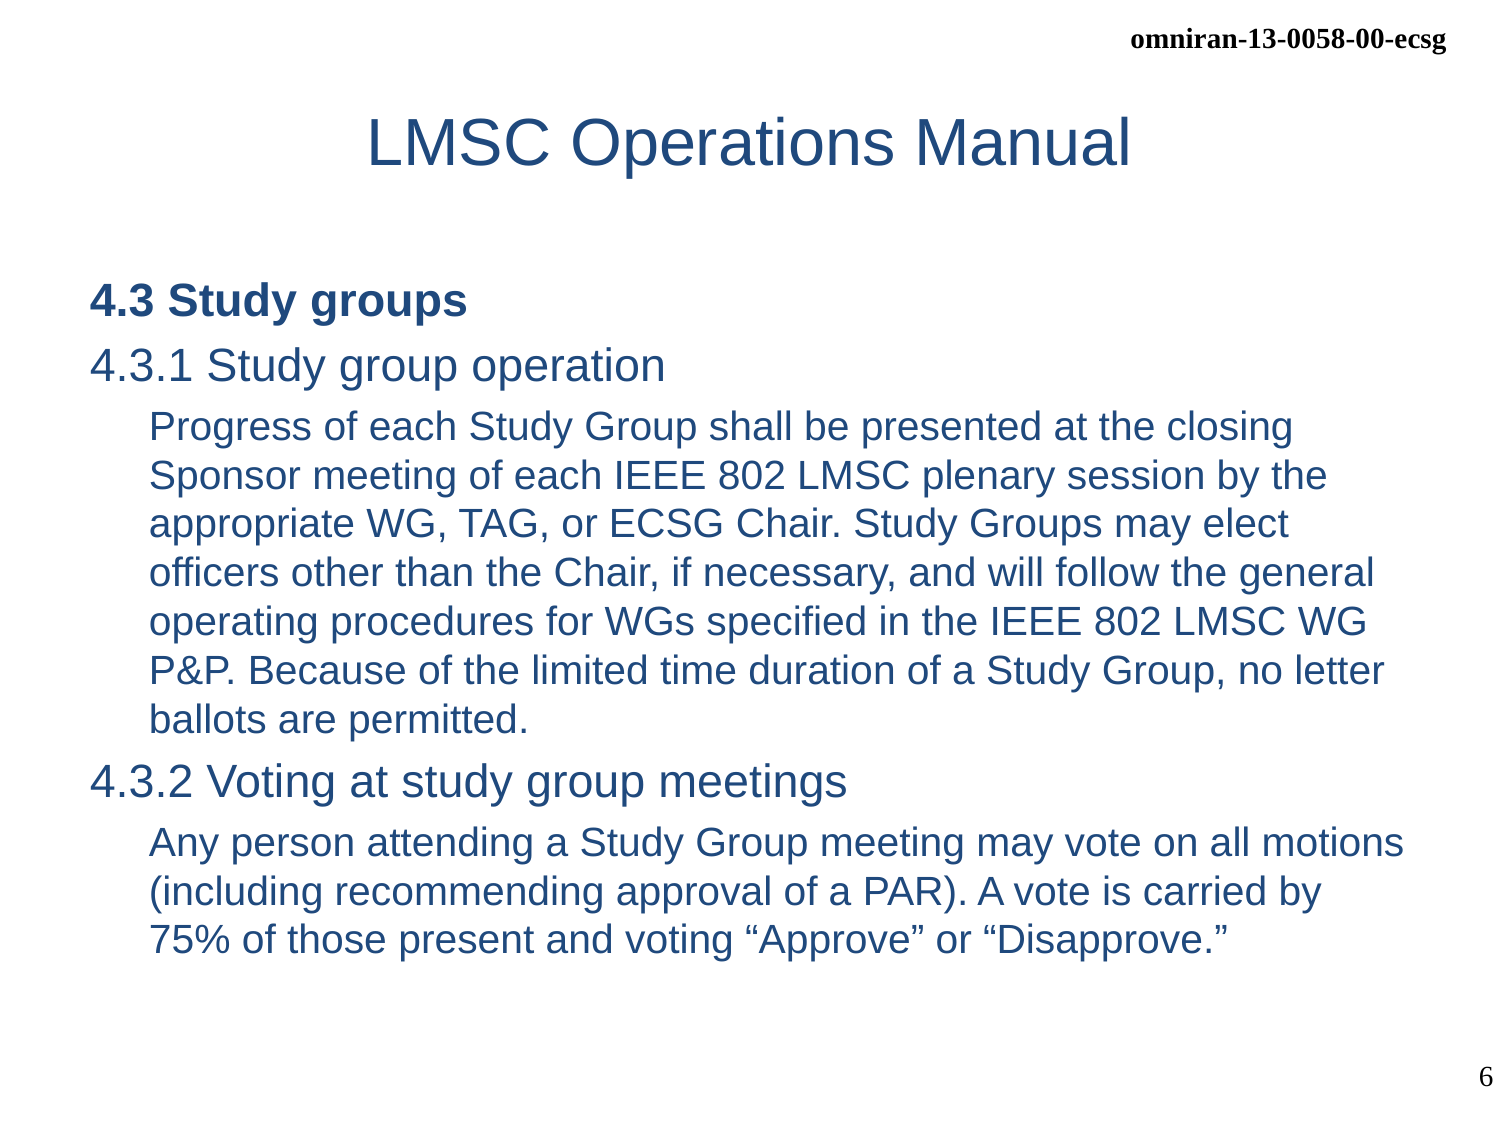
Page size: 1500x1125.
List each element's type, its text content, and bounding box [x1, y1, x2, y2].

title LMSC Operations Manual [75, 45, 1425, 233]
list 4.3 Study groups 4.3.1 Study group operation Progress of each Study Group shall be presented at the closing Sponsor meeting of each IEEE 802 LMSC plenary session by the appropriate WG, TAG, or ECSG Chair. Study Groups may elect officers other than the Chair, if necessary, and will follow the general operating procedures for WGs specified in the IEEE 802 LMSC WG P&P. Because of the limited time duration of a Study Group, no letter ballots are permitted. 4.3.2 Voting at study group meetings Any person attending a Study Group meeting may vote on all motions (including recommending approval of a PAR). A vote is carried by 75% of those present and voting “Approve” or “Disapprove.” [75, 262, 1425, 1005]
